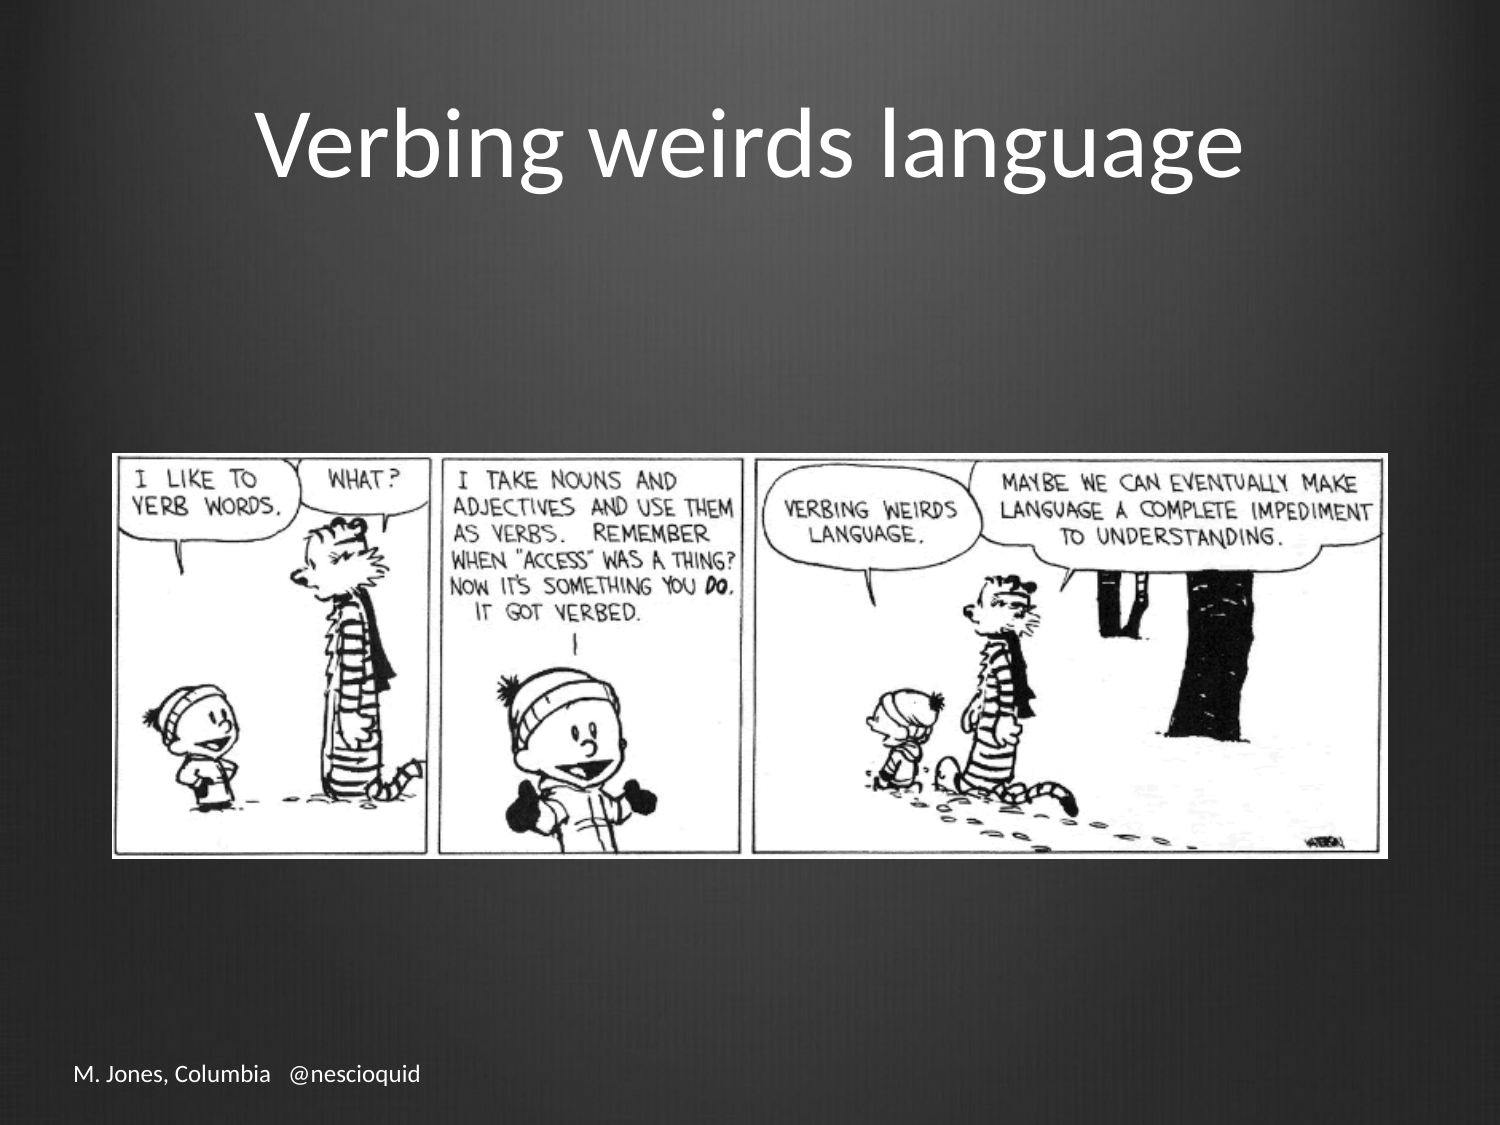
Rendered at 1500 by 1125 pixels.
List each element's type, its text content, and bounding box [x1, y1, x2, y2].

footer M. Jones, Columbia @nescioquid [58, 1042, 534, 1103]
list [112, 306, 1388, 1005]
title Verbing weirds language [112, 19, 1388, 255]
